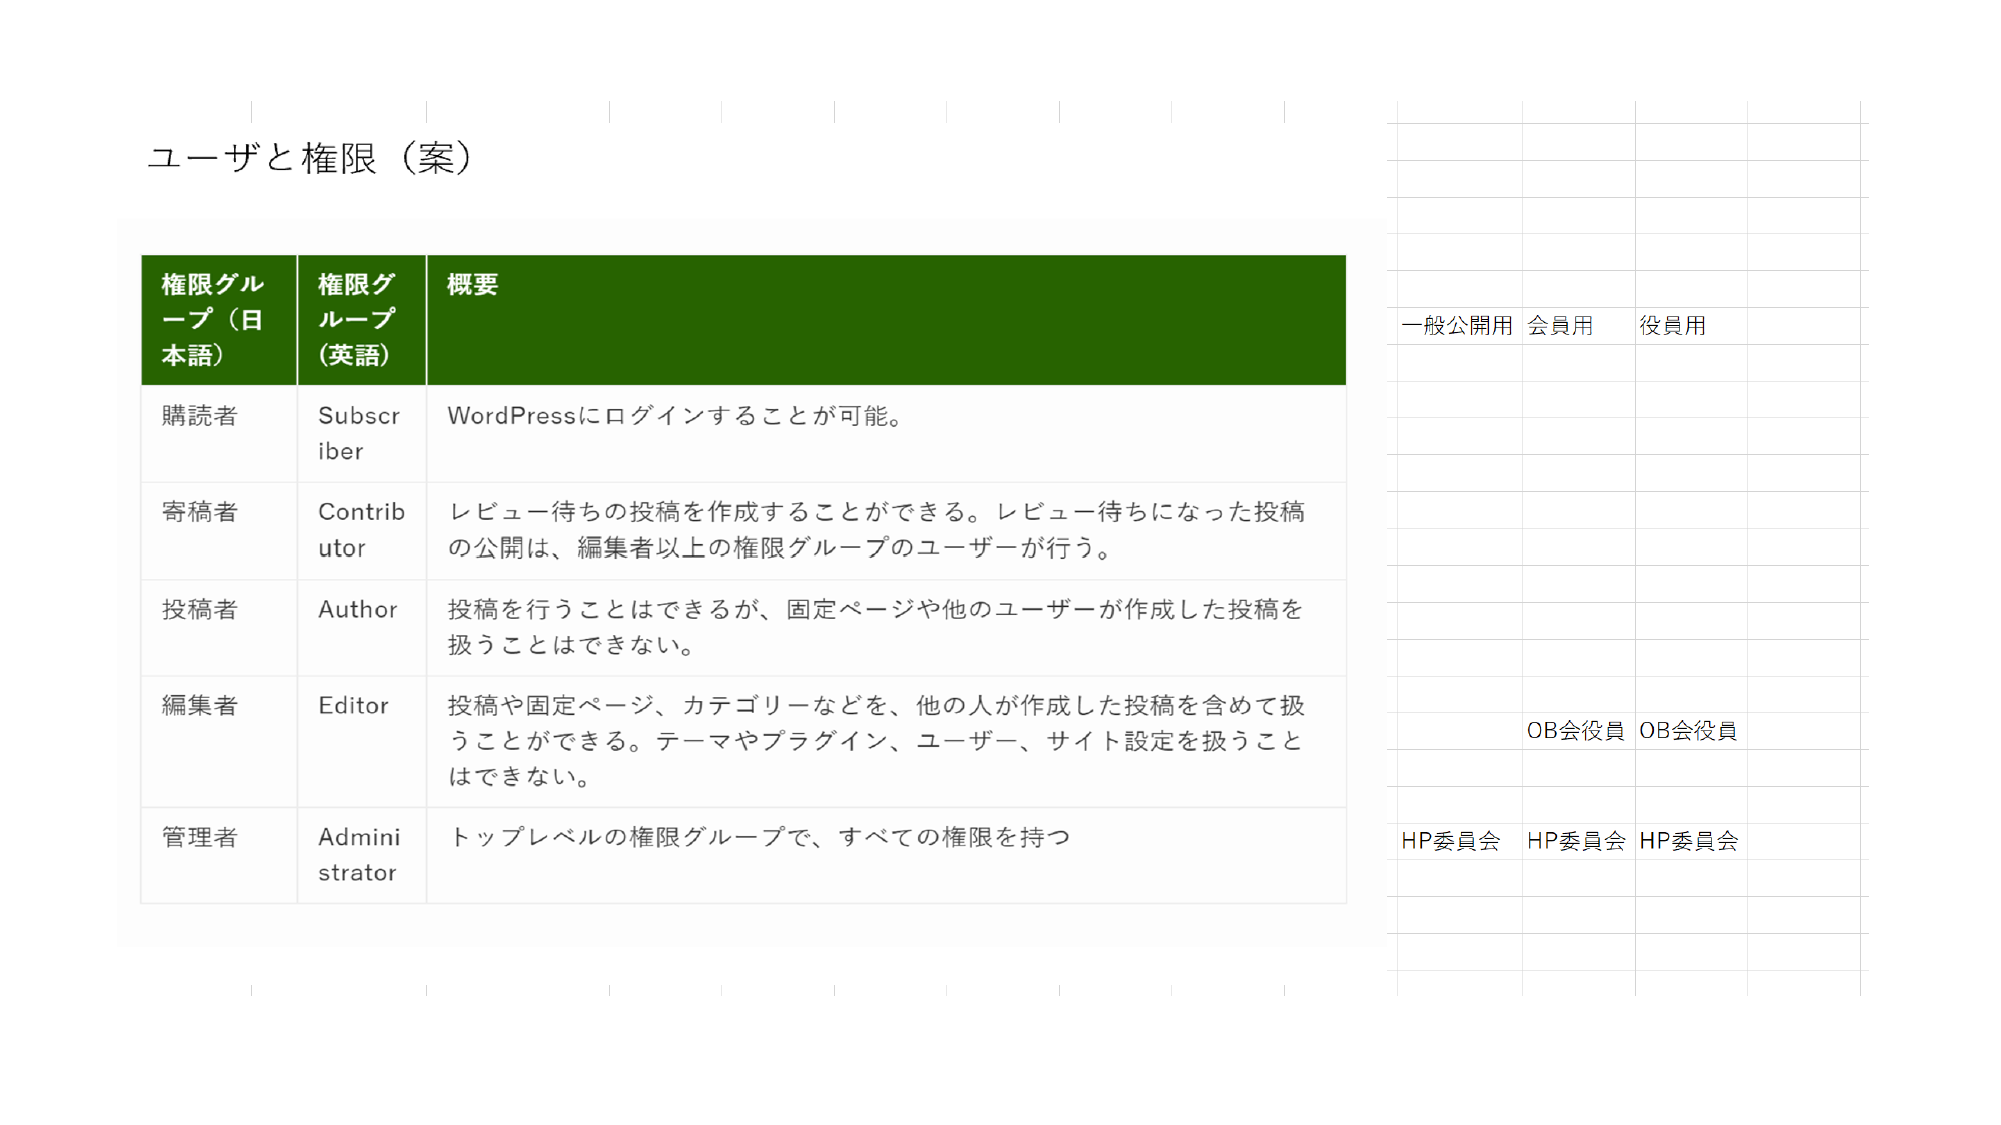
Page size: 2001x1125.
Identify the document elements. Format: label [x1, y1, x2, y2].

picture [117, 101, 1869, 996]
